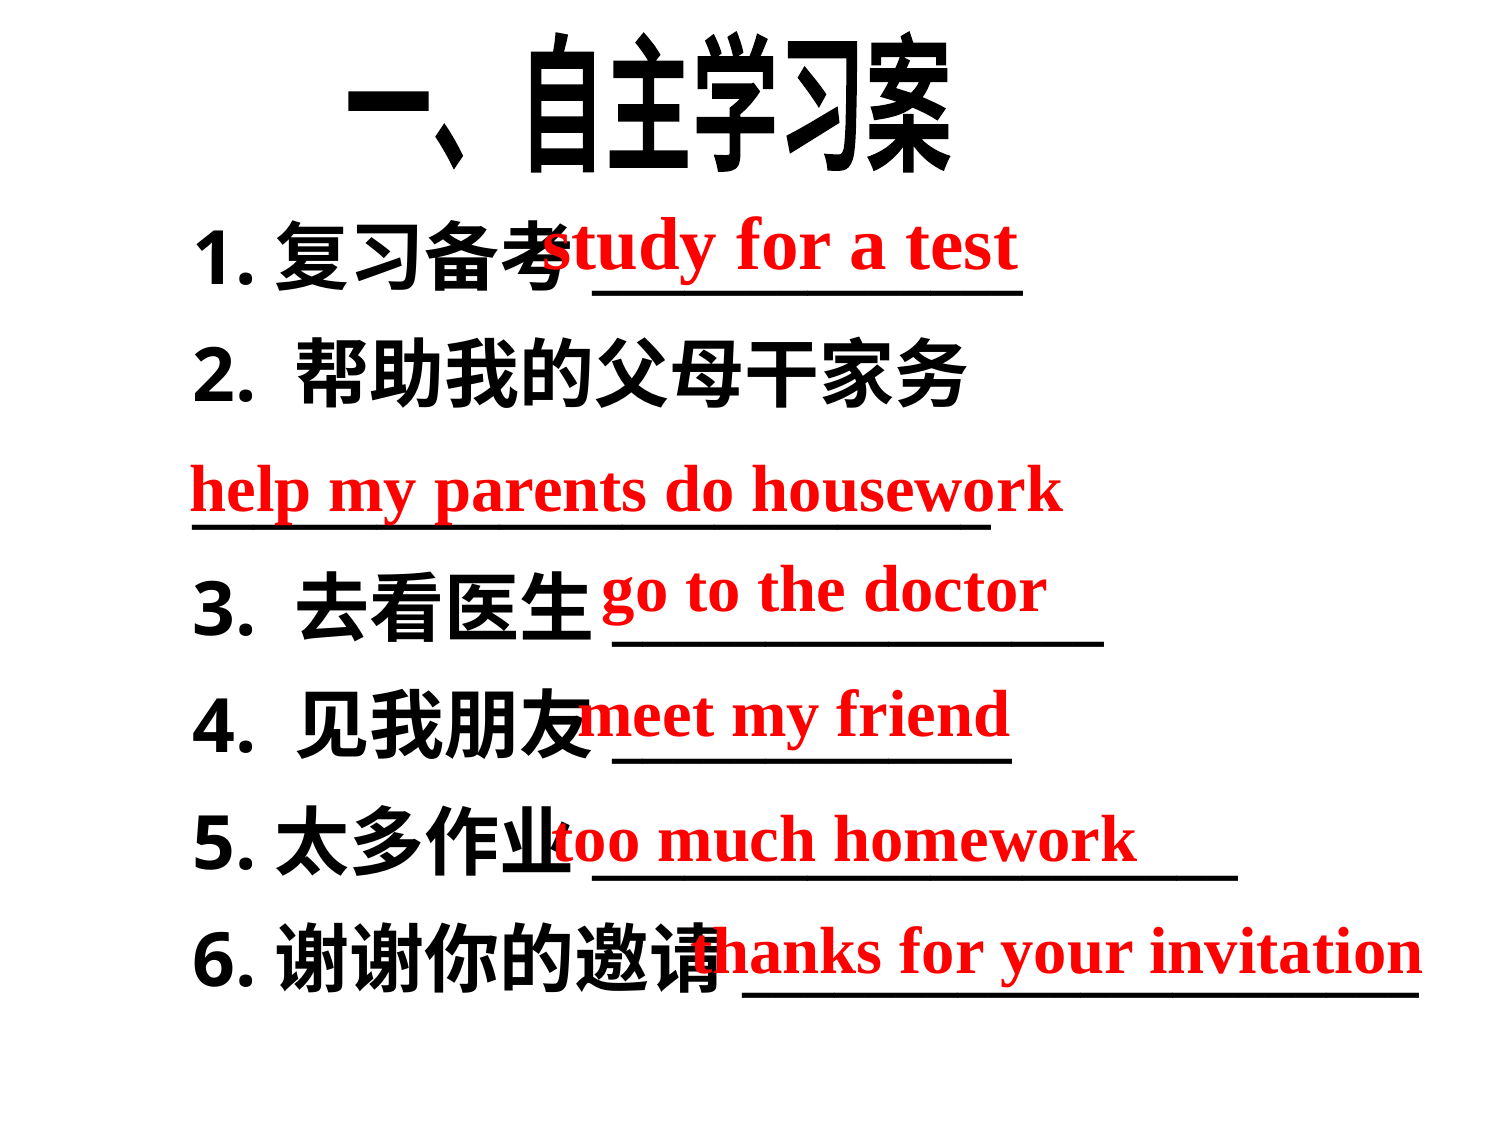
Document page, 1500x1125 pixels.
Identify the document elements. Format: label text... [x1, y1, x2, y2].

text_box study for a test [527, 187, 1053, 293]
text_box 1.复习备考______________ 2. 帮助我的父母干家务 __________________________ 3. 去看医生________________ 4. 见我朋友_____________ 5.太多作业_____________________ 6.谢谢你的邀请______________________ [177, 174, 1435, 1009]
text_box meet my friend [562, 662, 1041, 758]
text_box go to the doctor [586, 537, 1065, 633]
text_box too much homework [537, 787, 1170, 883]
text_box help my parents do housework [174, 437, 1080, 533]
text_box thanks for your invitation [675, 899, 1440, 995]
